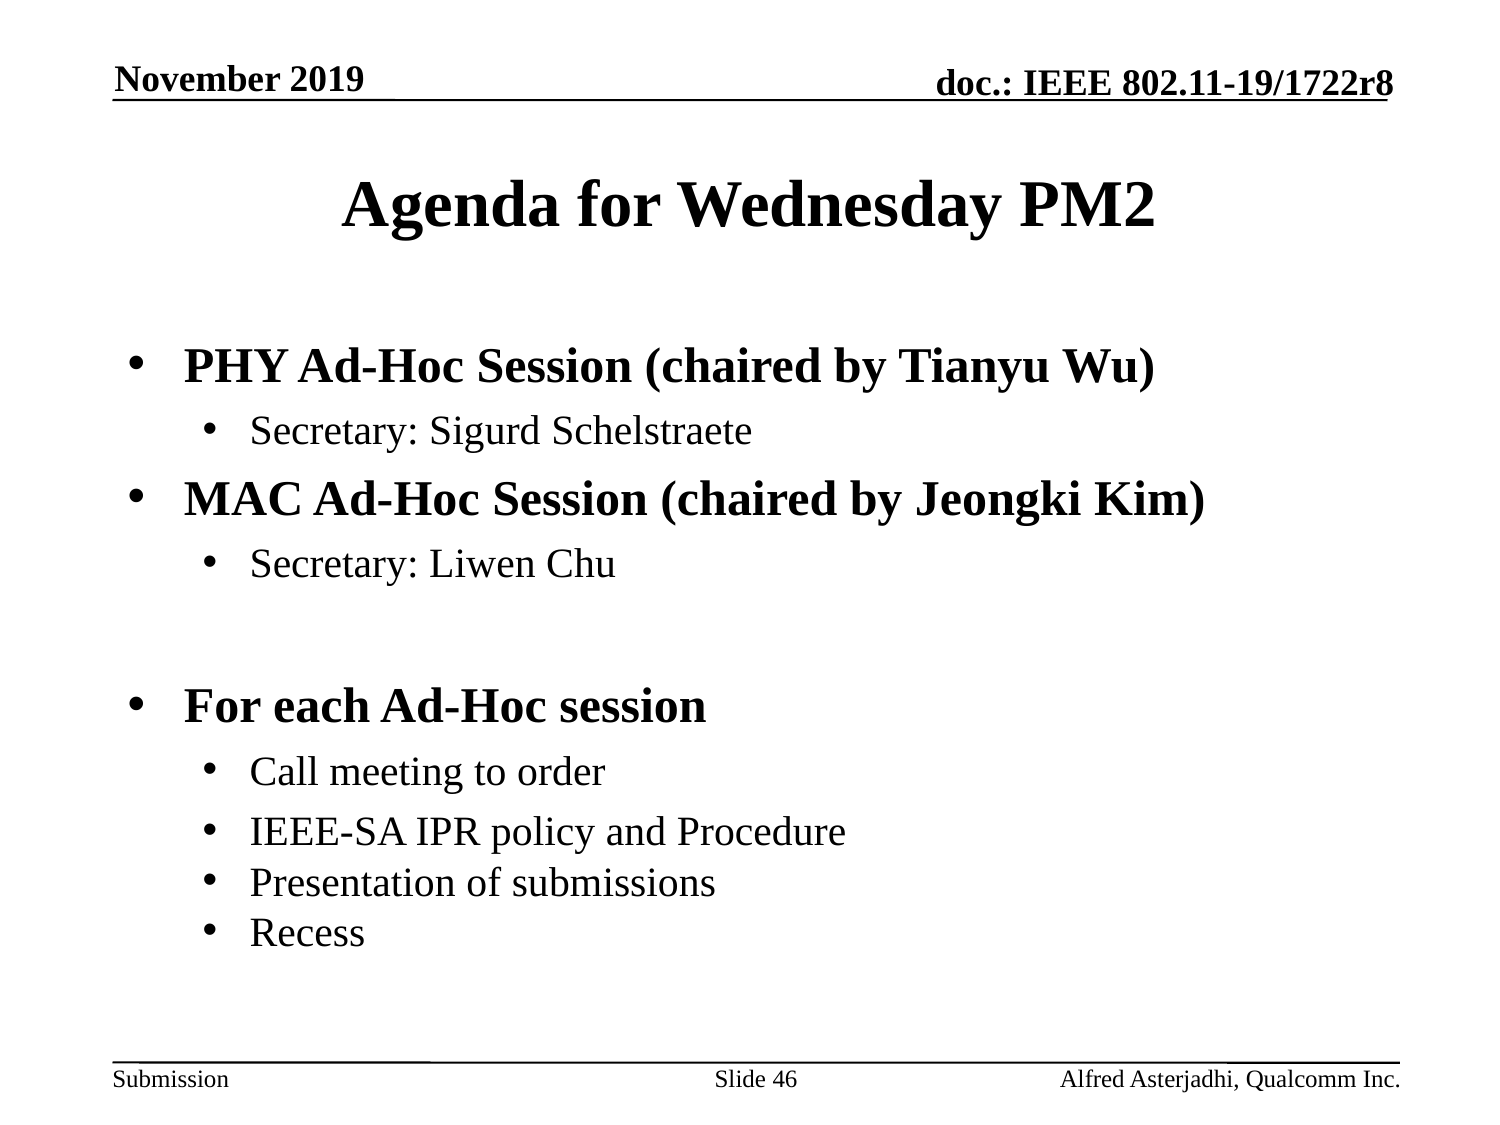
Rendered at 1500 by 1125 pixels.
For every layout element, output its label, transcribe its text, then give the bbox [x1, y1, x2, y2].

slide_number Slide 46 [712, 1061, 800, 1123]
title Agenda for Wednesday PM2 [112, 112, 1388, 288]
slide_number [114, 54, 423, 100]
footer Alfred Asterjadhi, Qualcomm Inc. [878, 1061, 1402, 1093]
list PHY Ad-Hoc Session (chaired by Tianyu Wu) Secretary: Sigurd Schelstraete MAC Ad-Hoc Session (chaired by Jeongki Kim) Secretary: Liwen Chu For each Ad-Hoc session Call meeting to order IEEE-SA IPR policy and Procedure Presentation of submissions Recess [112, 324, 1388, 1000]
